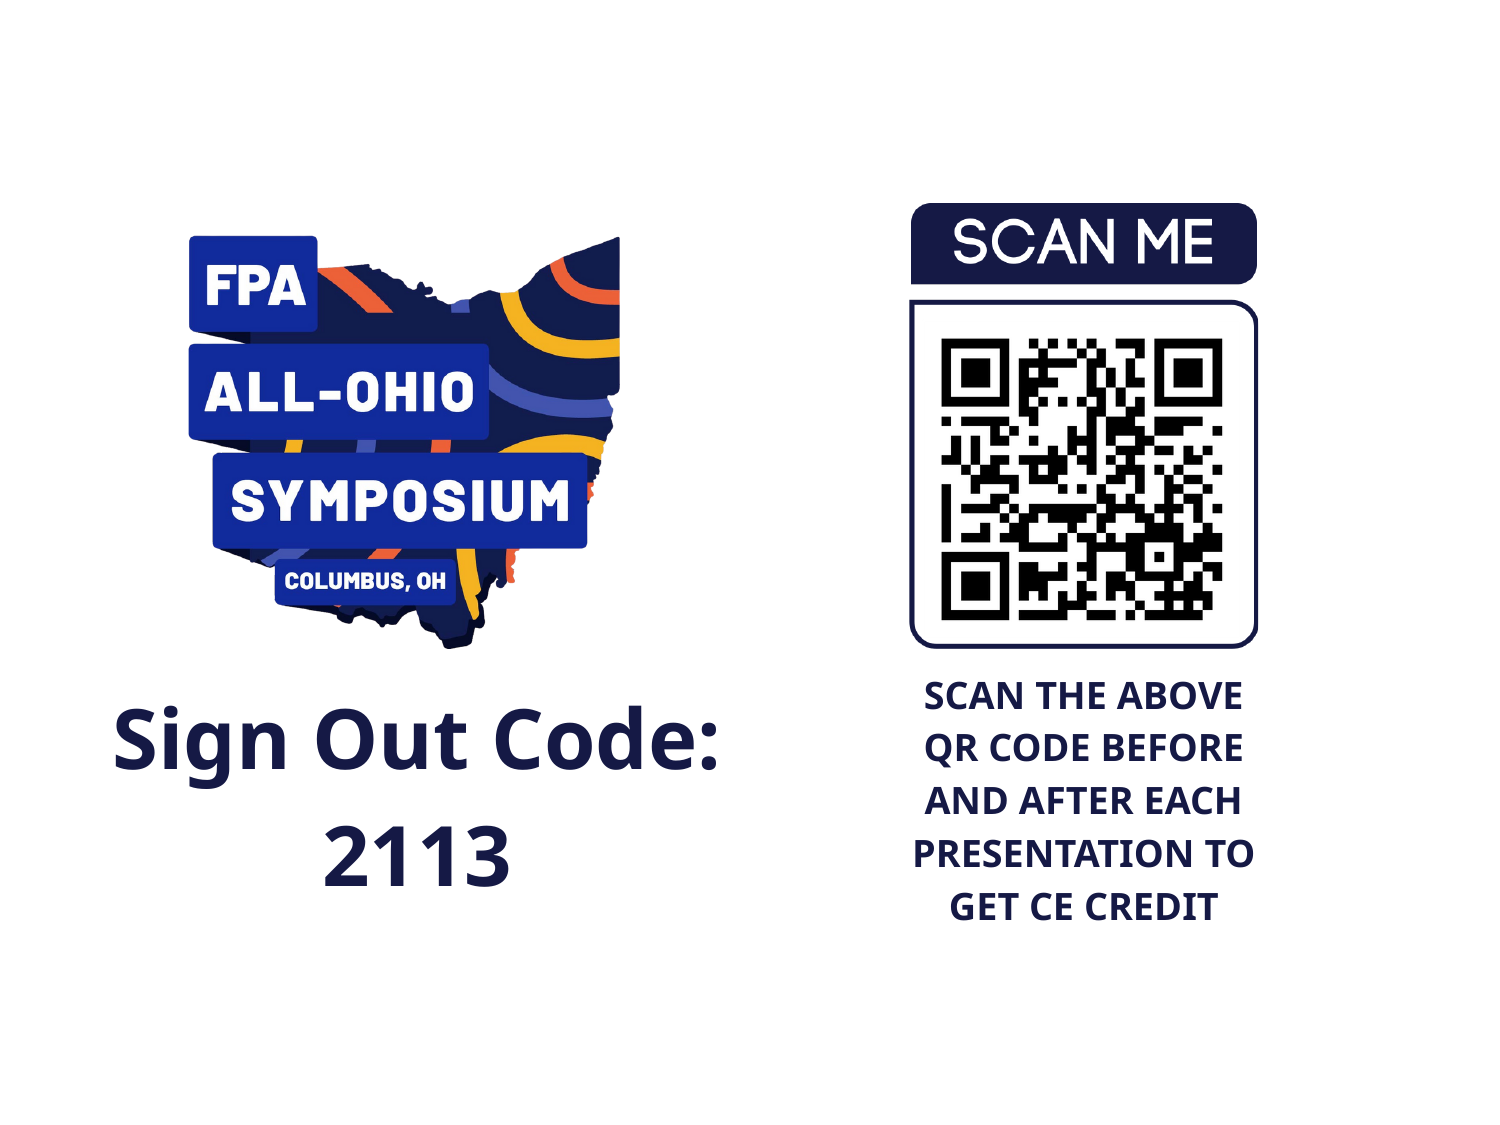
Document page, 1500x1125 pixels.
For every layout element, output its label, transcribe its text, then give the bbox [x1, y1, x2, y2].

text_box [909, 203, 1259, 285]
text_box SCAN THE ABOVE QR CODE BEFORE AND AFTER EACH PRESENTATION TO GET CE CREDIT [909, 679, 1259, 928]
text_box Sign Out Code: 2113 [84, 669, 750, 904]
text_box [188, 235, 620, 650]
picture [890, 287, 1274, 671]
